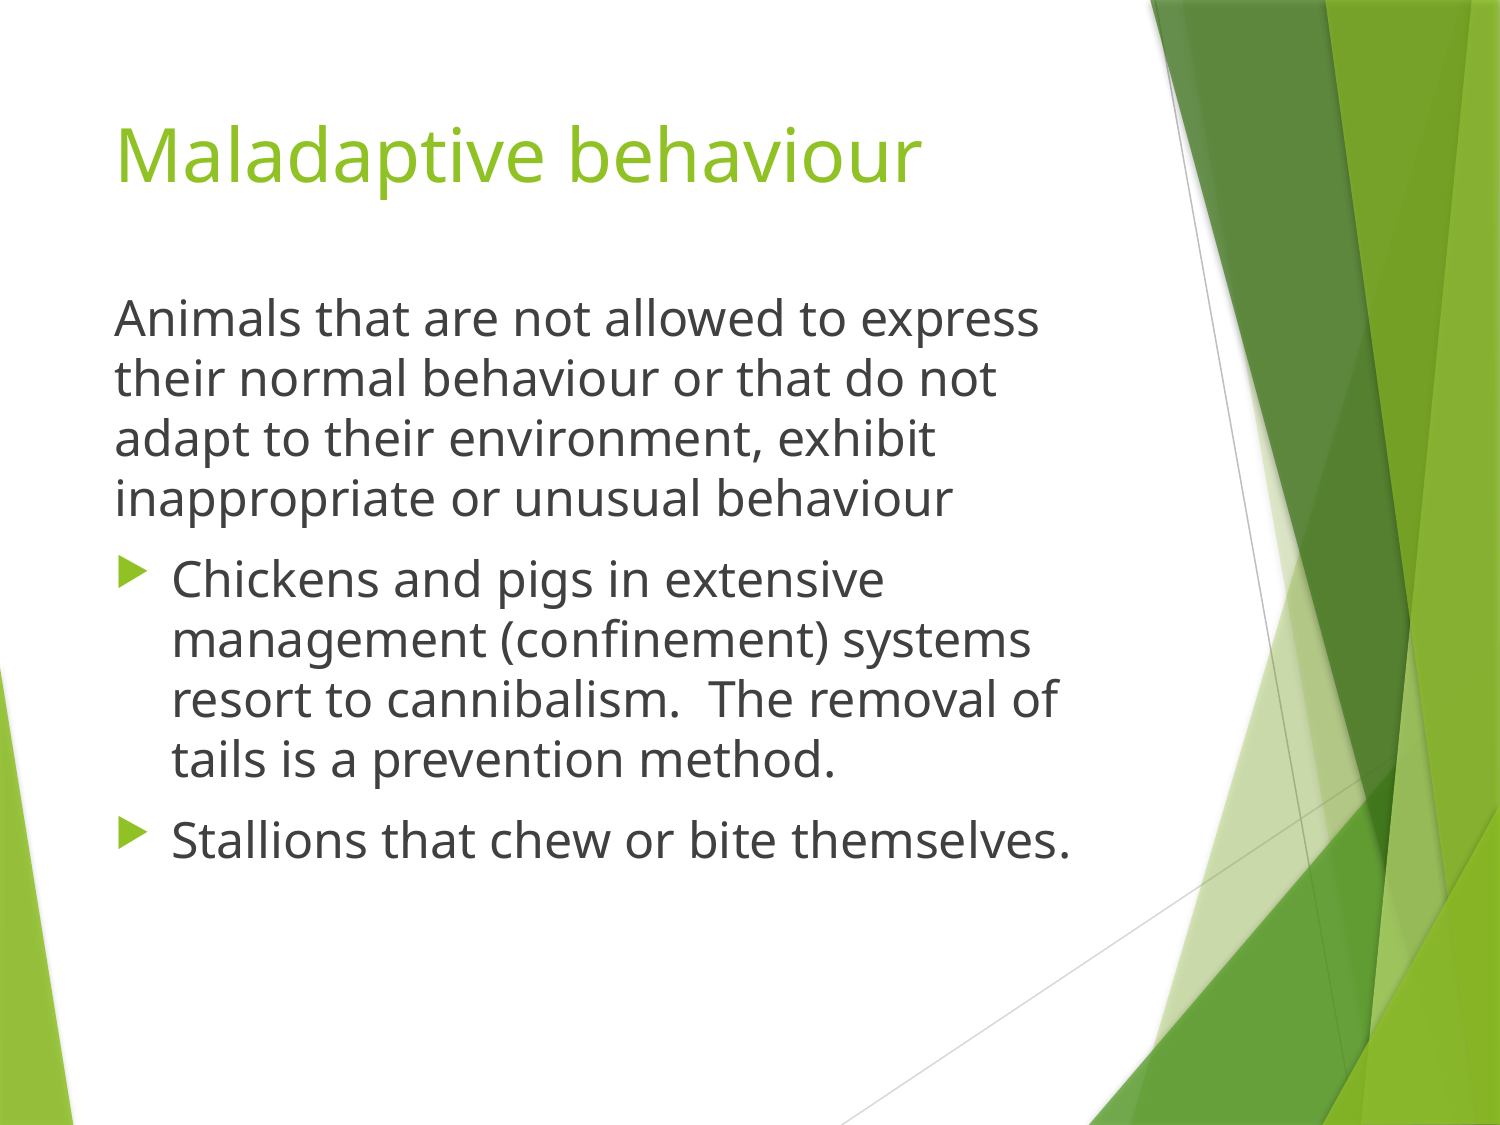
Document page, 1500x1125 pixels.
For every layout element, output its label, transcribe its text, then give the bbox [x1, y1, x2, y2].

list Animals that are not allowed to express their normal behaviour or that do not adapt to their environment, exhibit inappropriate or unusual behaviour Chickens and pigs in extensive management (confinement) systems resort to cannibalism. The removal of tails is a prevention method. Stallions that chew or bite themselves. [99, 278, 1142, 991]
title Maladaptive behaviour [99, 99, 1142, 278]
